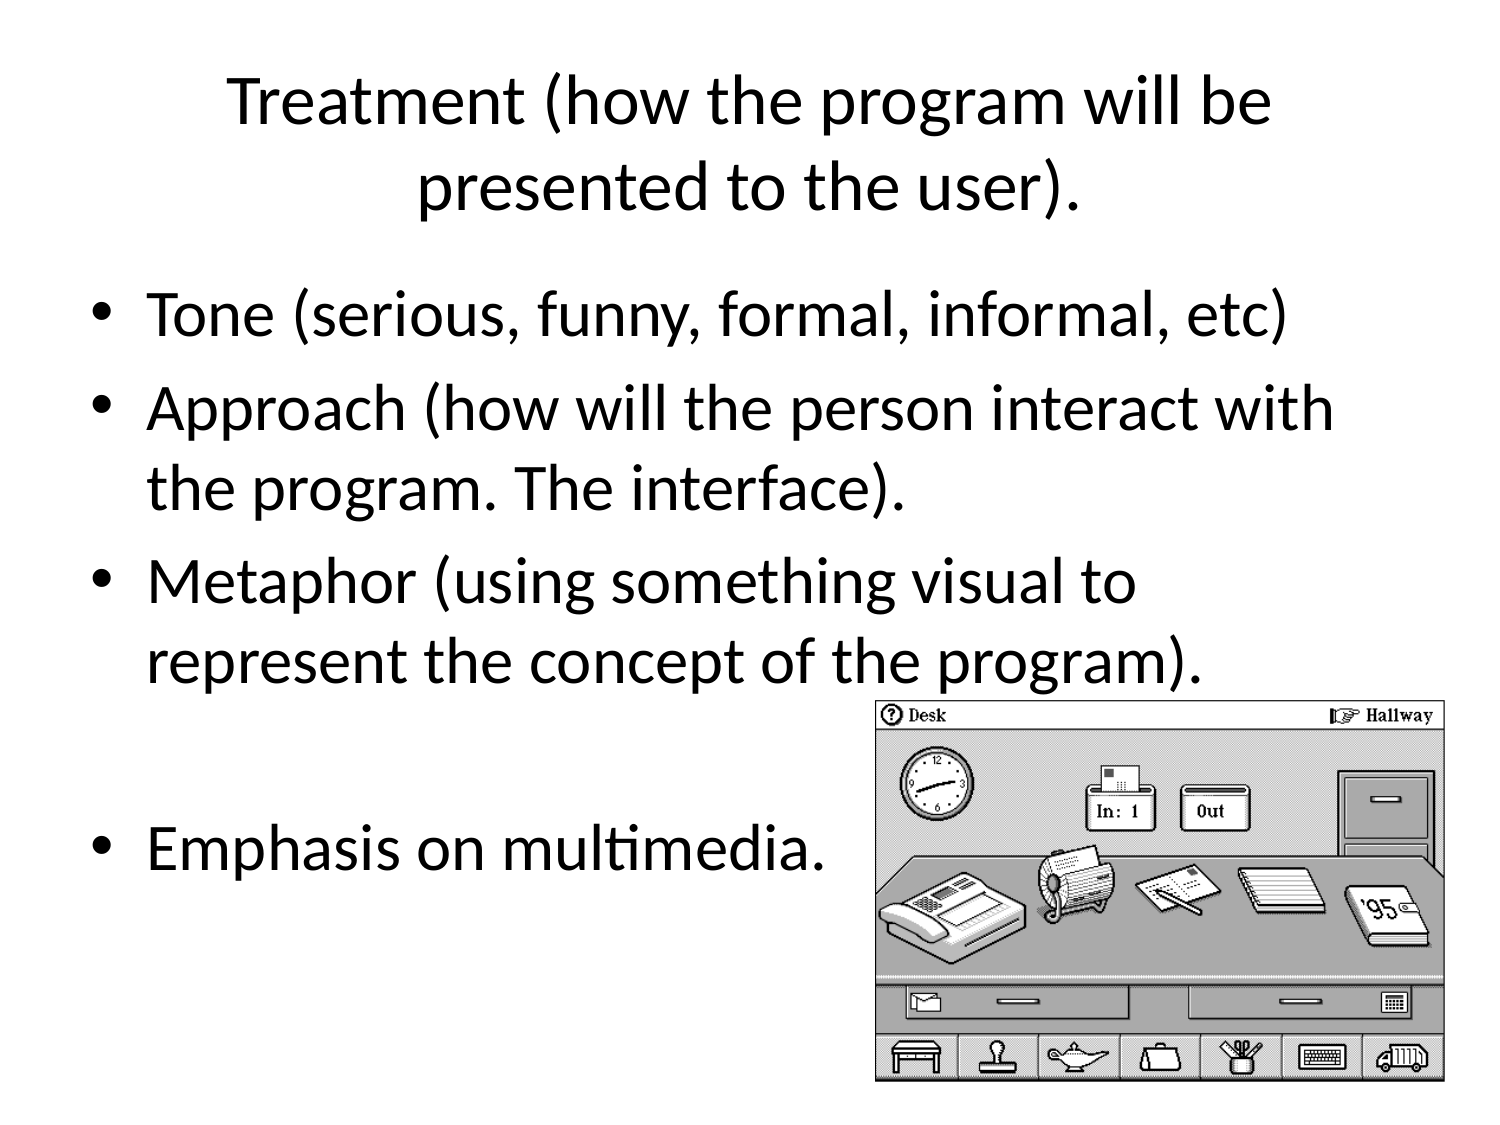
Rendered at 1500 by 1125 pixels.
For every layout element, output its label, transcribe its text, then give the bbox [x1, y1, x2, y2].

list Tone (serious, funny, formal, informal, etc) Approach (how will the person interact with the program. The interface). Metaphor (using something visual to represent the concept of the program). Emphasis on multimedia. [75, 262, 1425, 1005]
picture [874, 699, 1446, 1083]
title Treatment (how the program will be presented to the user). [75, 45, 1425, 233]
